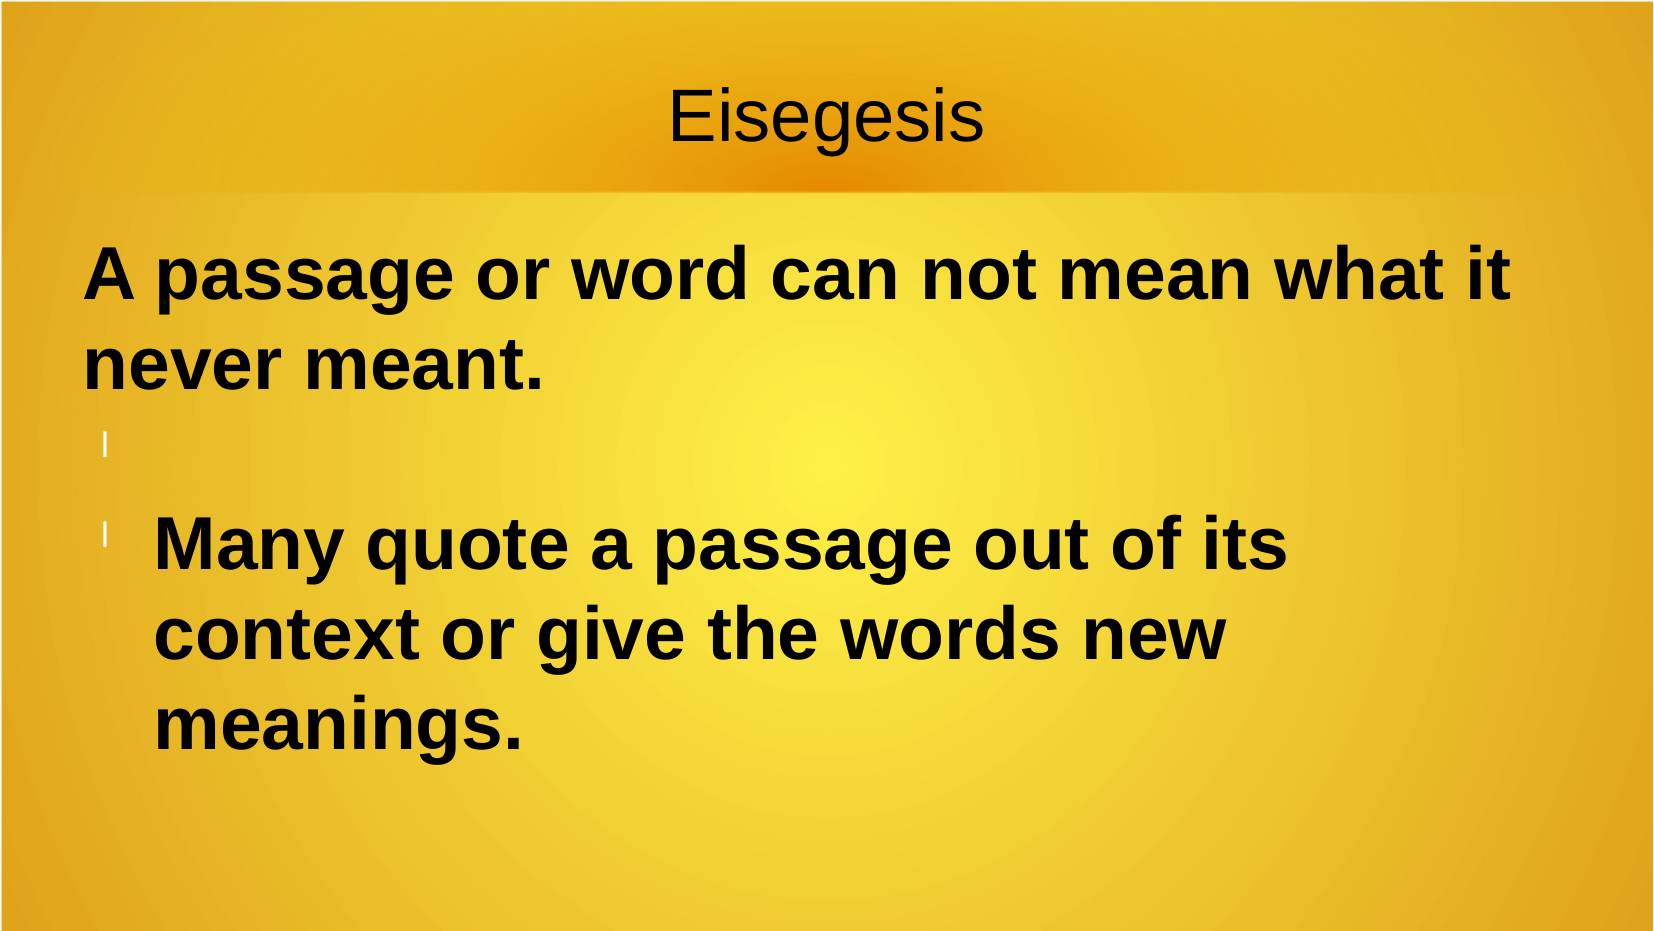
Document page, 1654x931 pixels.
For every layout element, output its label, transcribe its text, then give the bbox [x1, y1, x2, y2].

text_box A passage or word can not mean what it never meant. Many quote a passage out of its context or give the words new meanings. [82, 224, 1571, 874]
picture [0, 0, 1654, 931]
text_box Eisegesis [82, 35, 1571, 189]
